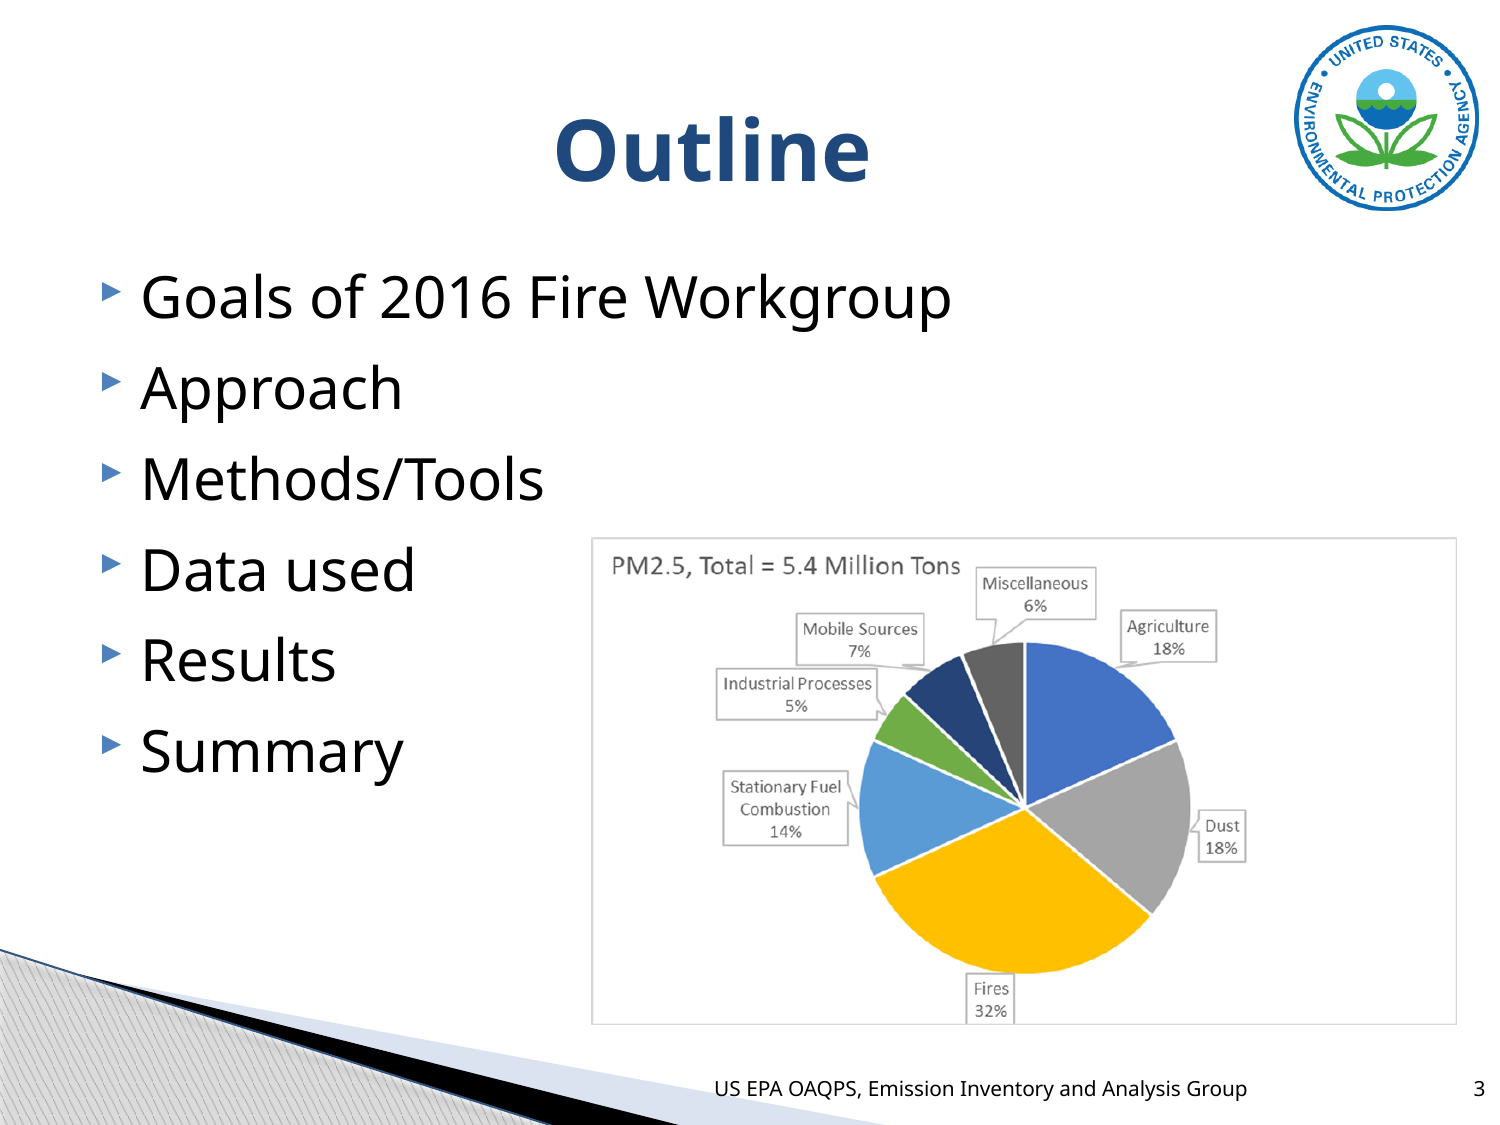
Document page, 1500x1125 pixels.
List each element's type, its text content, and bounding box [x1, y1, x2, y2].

picture [590, 537, 1457, 1026]
list Goals of 2016 Fire Workgroup Approach Methods/Tools Data used Results Summary [65, 187, 1463, 1052]
footer US EPA OAQPS, Emission Inventory and Analysis Group [525, 1051, 1263, 1112]
picture [1294, 25, 1479, 211]
title Outline [37, 53, 1388, 242]
slide_number 3 [1418, 1051, 1500, 1112]
